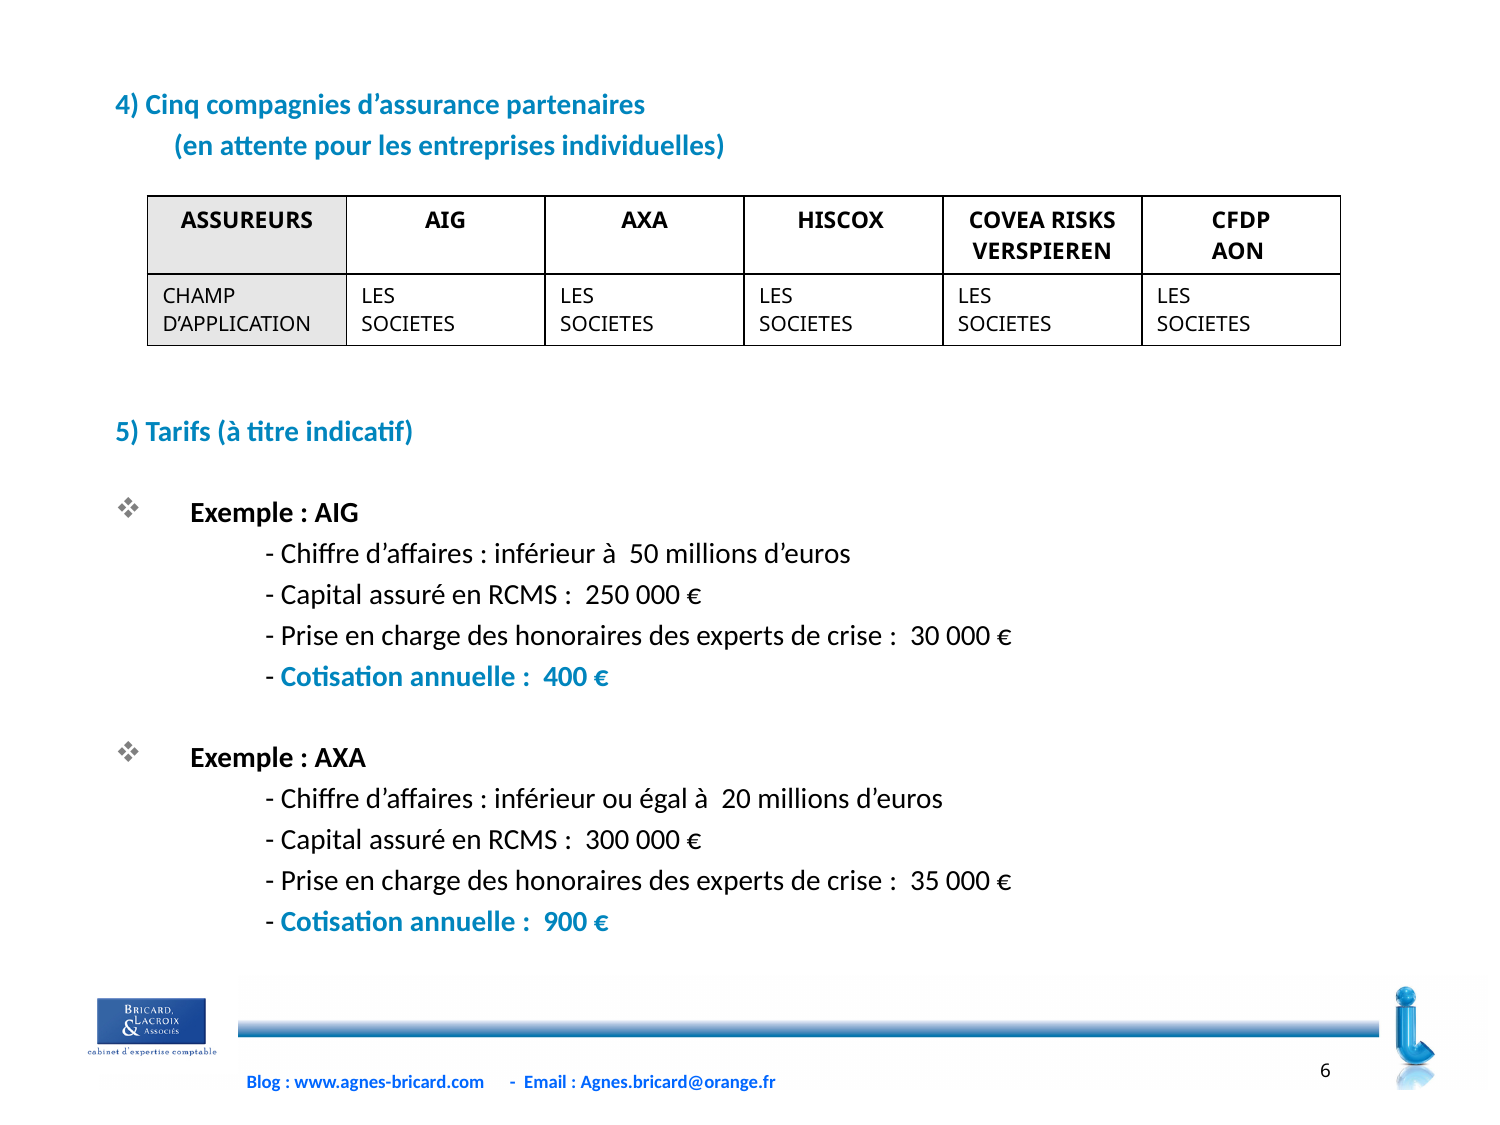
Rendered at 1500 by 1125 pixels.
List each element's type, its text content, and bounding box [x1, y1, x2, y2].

table_cell LES SOCIETES [745, 275, 942, 345]
text_box Blog : www.agnes-bricard.com - Email : Agnes.bricard@orange.fr [231, 1062, 1012, 1122]
table_cell LES SOCIETES [1143, 275, 1340, 345]
table_header CFDP AON [1143, 197, 1340, 273]
table_header COVEA RISKS VERSPIEREN [944, 197, 1141, 273]
table_cell LES SOCIETES [347, 275, 544, 345]
table_header HISCOX [745, 197, 942, 273]
table_cell CHAMP D’APPLICATION [148, 275, 346, 345]
list 4) Cinq compagnies d’assurance partenaires (en attente pour les entreprises individuelles) 5) Tarifs (à titre indicatif) Exemple : AIG - Chiffre d’affaires : inférieur à 50 millions d’euros - Capital assuré en RCMS : 250 000 € - Prise en charge des honoraires des experts de crise : 30 000 € - Cotisation annuelle : 400 € Exemple : AXA - Chiffre d’affaires : inférieur ou égal à 20 millions d’euros - Capital assuré en RCMS : 300 000 € - Prise en charge des honoraires des experts de crise : 35 000 € - Cotisation annuelle : 900 € [100, 77, 1376, 1036]
slide_number 6 [1304, 1050, 1367, 1125]
table_cell LES SOCIETES [944, 275, 1141, 345]
picture [76, 975, 1488, 1090]
table_header ASSUREURS [148, 197, 346, 273]
table_cell LES SOCIETES [546, 275, 743, 345]
table_header AXA [546, 197, 743, 273]
table_header AIG [347, 197, 544, 273]
